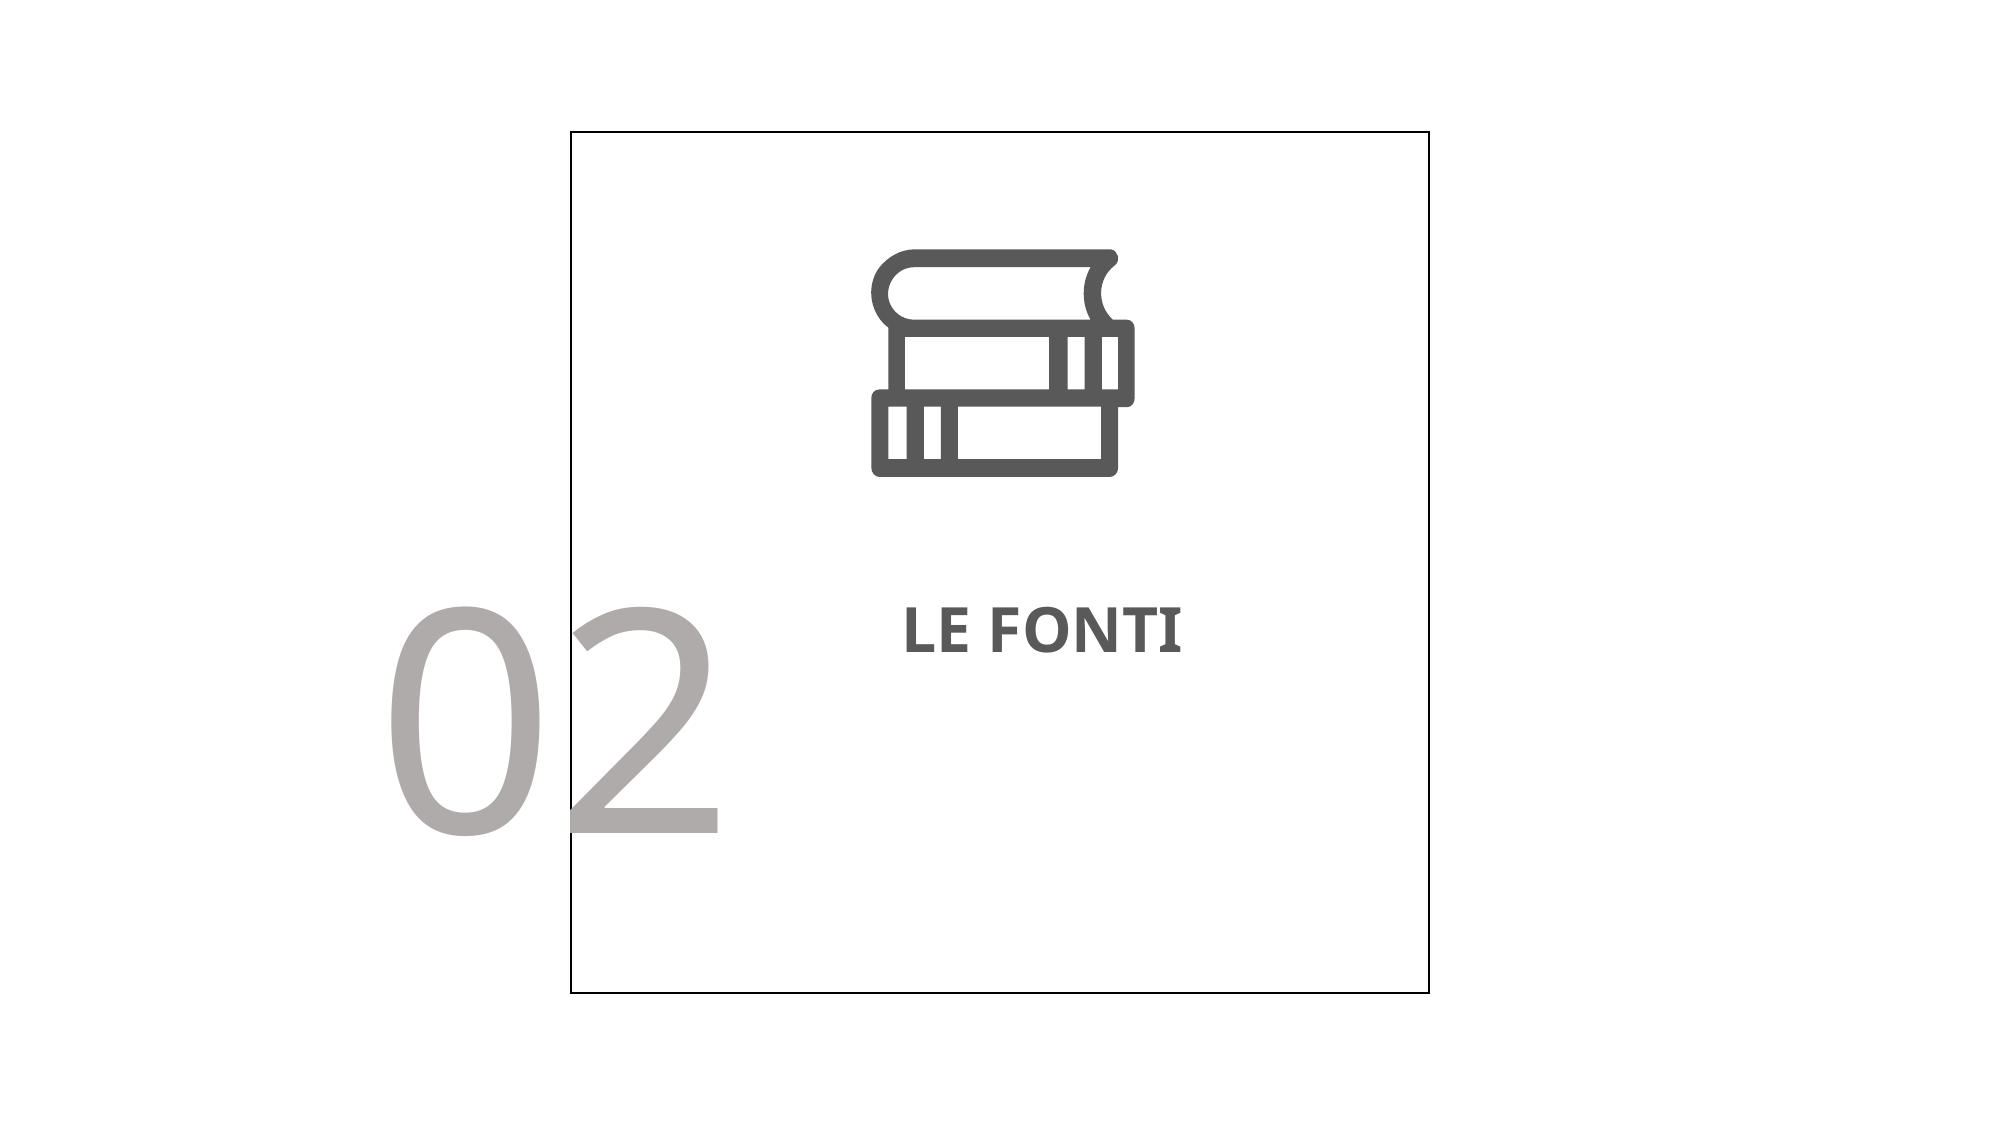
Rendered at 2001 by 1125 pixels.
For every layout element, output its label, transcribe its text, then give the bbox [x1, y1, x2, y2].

text_box [871, 249, 1135, 477]
text_box LE FONTI [886, 582, 1429, 672]
text_box [570, 131, 1430, 994]
text_box 02 [361, 513, 801, 904]
